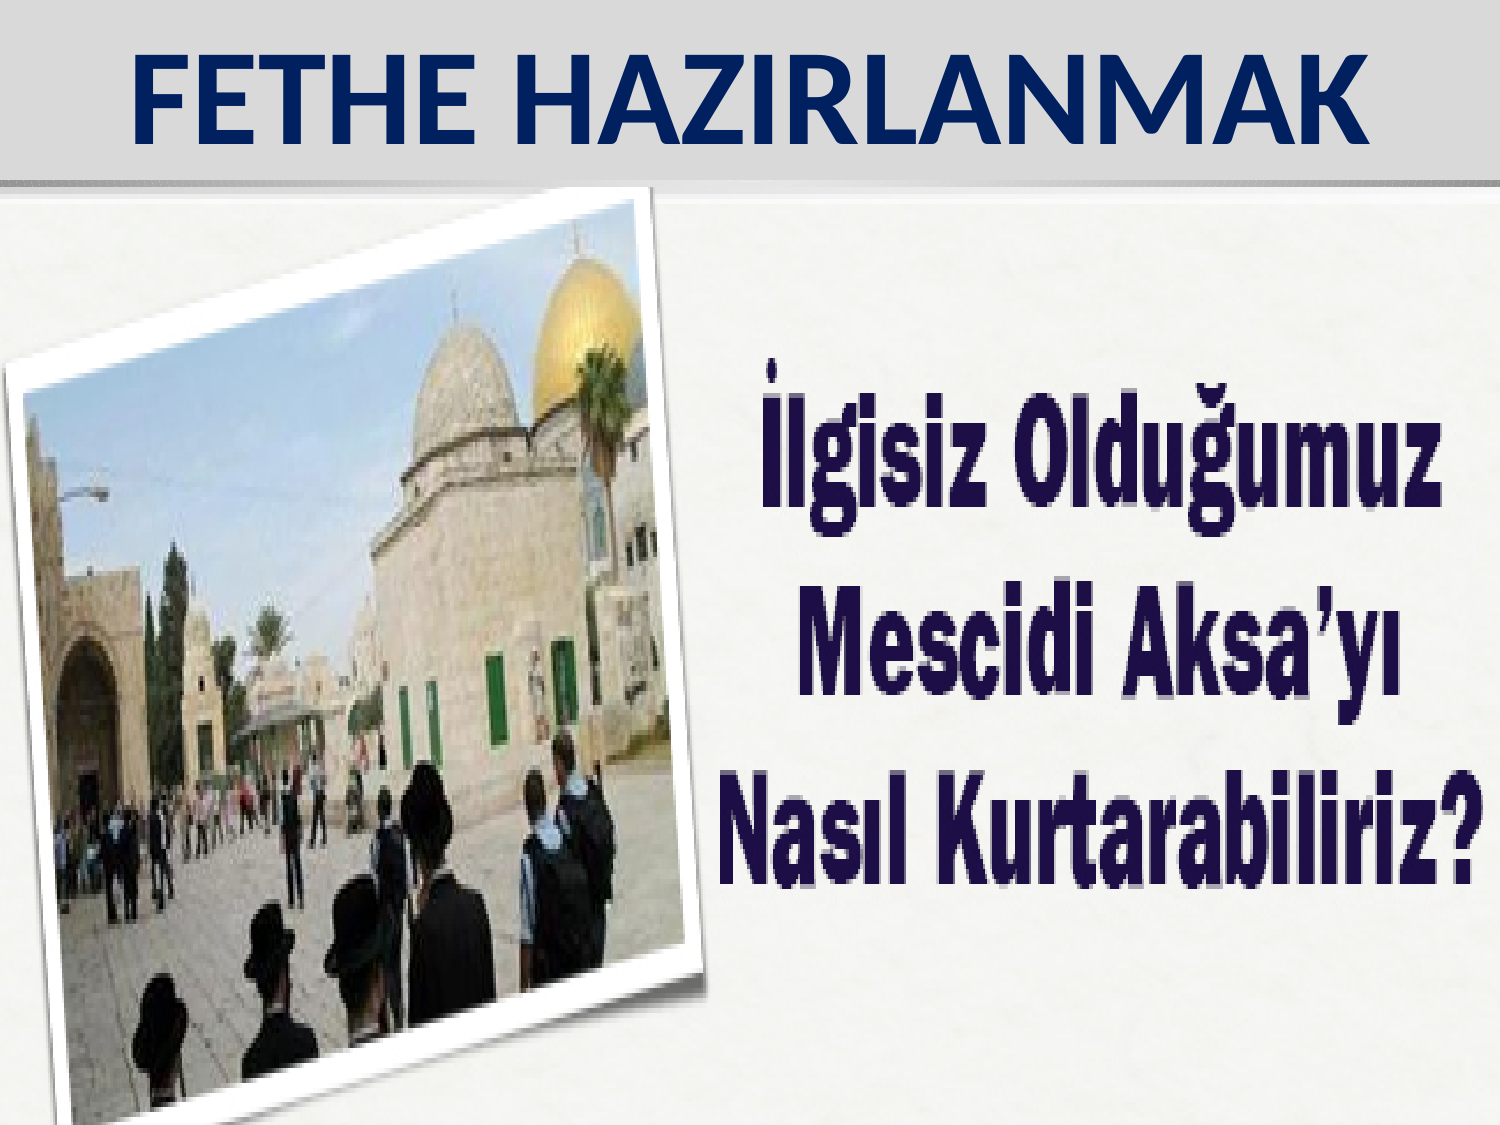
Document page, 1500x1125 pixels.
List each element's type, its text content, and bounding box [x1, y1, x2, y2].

picture [0, 187, 1500, 1125]
text_box FETHE HAZIRLANMAK [0, 0, 1500, 180]
